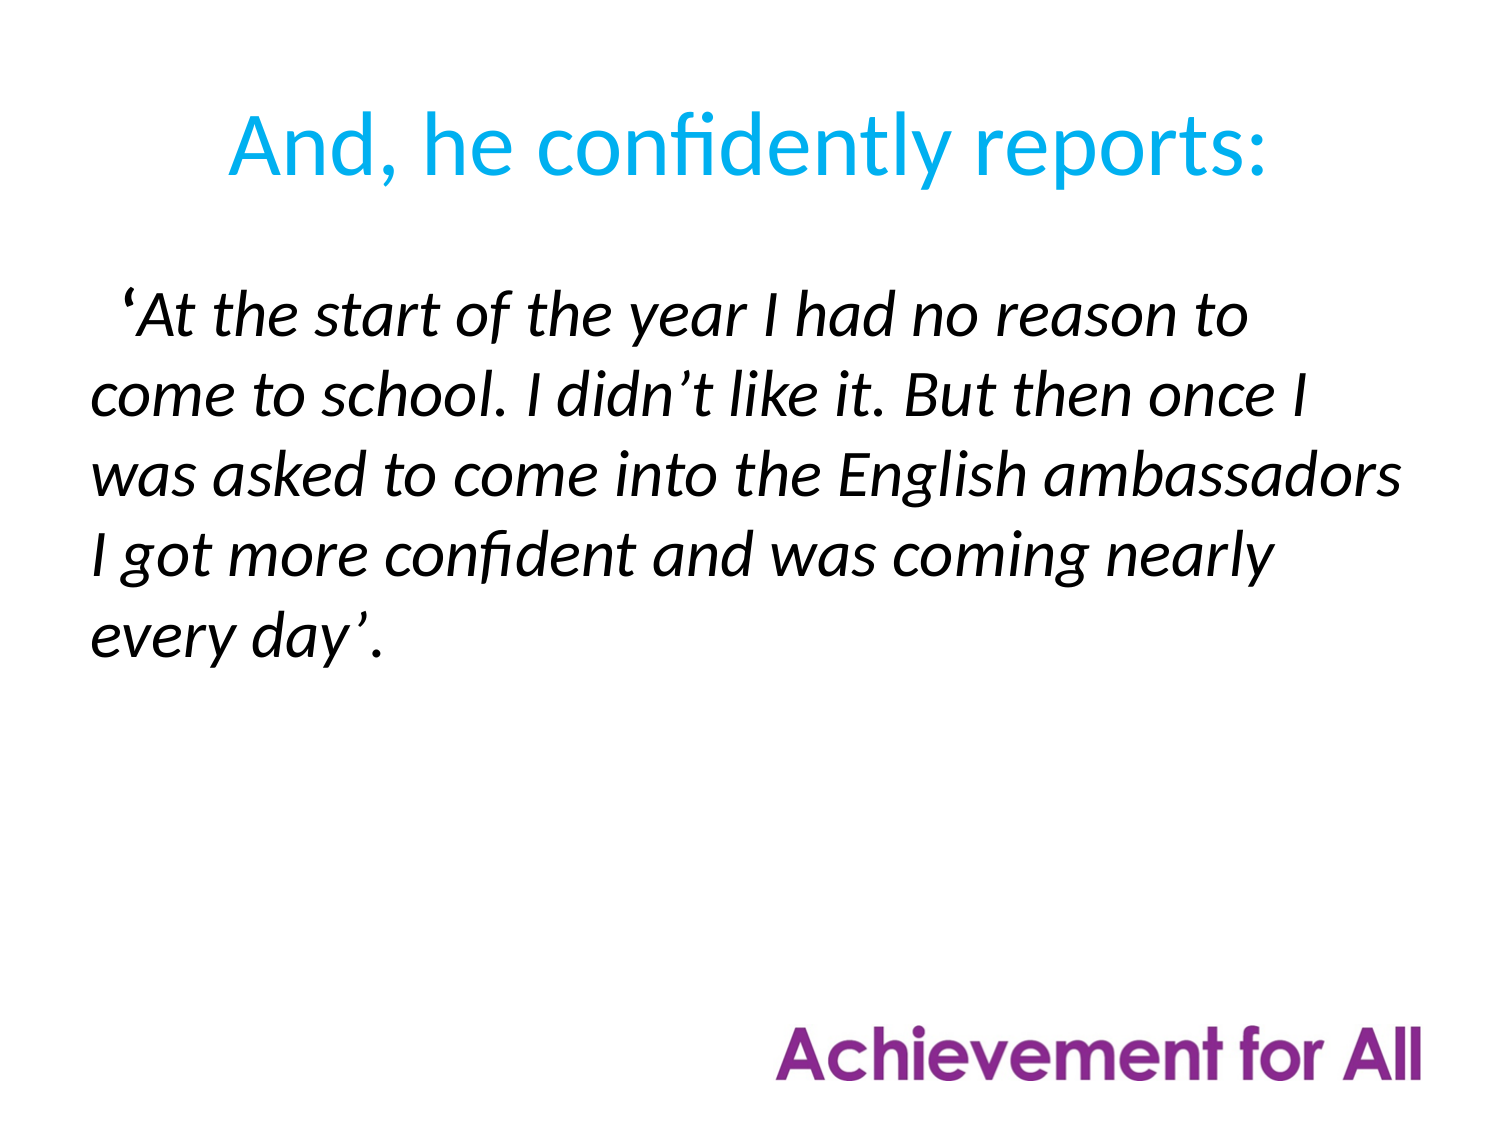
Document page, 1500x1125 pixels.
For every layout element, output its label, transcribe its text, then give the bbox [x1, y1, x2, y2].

picture [773, 1023, 1424, 1081]
title And, he confidently reports: [74, 44, 1426, 233]
list ‘At the start of the year I had no reason to come to school. I didn’t like it. But then once I was asked to come into the English ambassadors I got more confident and was coming nearly every day’. [74, 262, 1426, 1006]
